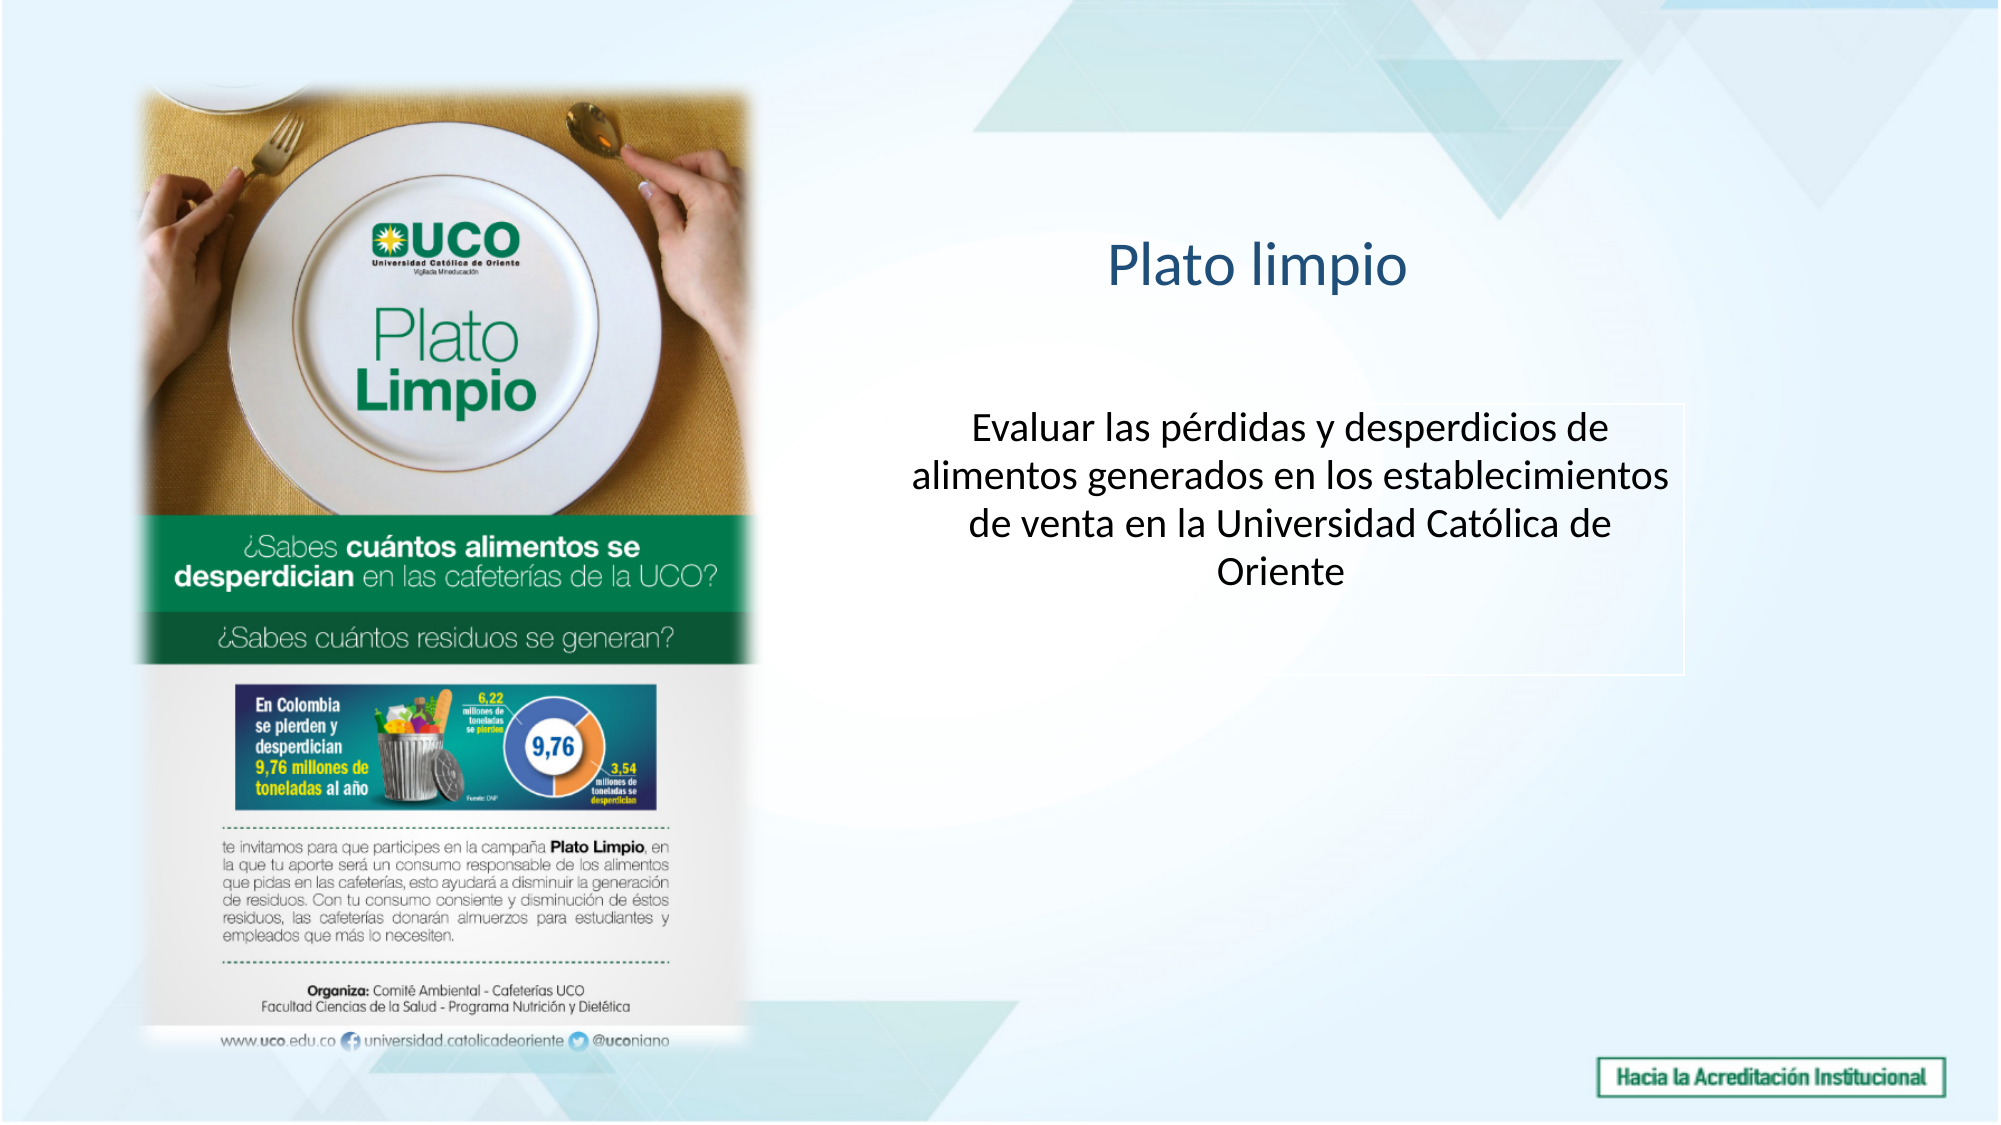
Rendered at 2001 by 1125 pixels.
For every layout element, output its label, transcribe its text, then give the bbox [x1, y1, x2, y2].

text_box Plato limpio [1080, 215, 1450, 306]
table_header Evaluar las pérdidas y desperdicios de alimentos generados en los establecimientos de venta en la Universidad Católica de Oriente [898, 405, 1683, 674]
picture [1, 0, 1999, 1125]
